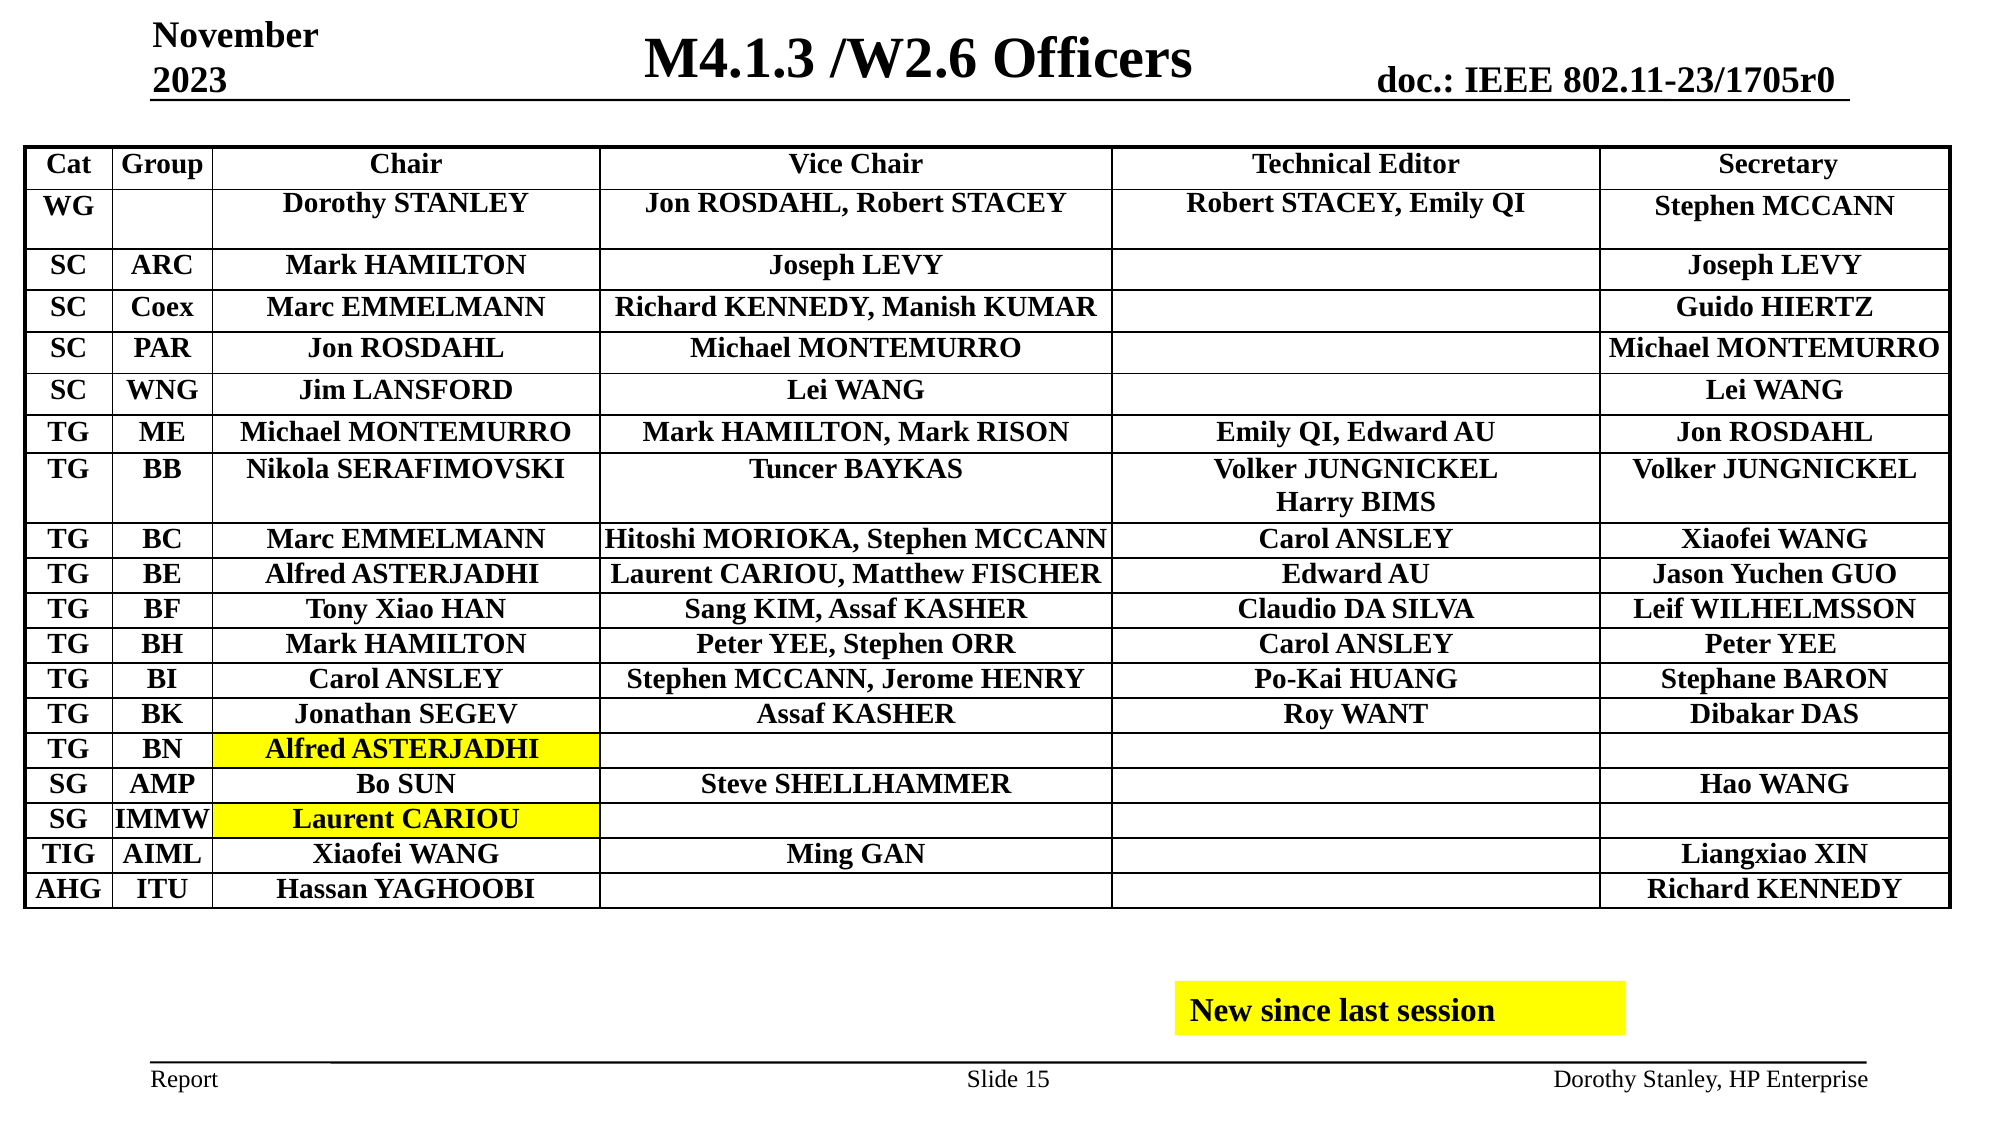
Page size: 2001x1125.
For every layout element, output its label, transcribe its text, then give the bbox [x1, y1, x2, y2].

table_cell Laurent CARIOU, Matthew FISCHER [601, 559, 1111, 592]
table_header Technical Editor [1113, 149, 1599, 189]
table_cell Mark HAMILTON [213, 629, 599, 662]
table_cell Stephane BARON [1601, 664, 1948, 697]
table_cell TG [27, 594, 112, 627]
table_cell Peter YEE [1601, 629, 1948, 662]
table_cell Claudio DA SILVA [1113, 594, 1599, 627]
table_cell WNG [113, 374, 212, 414]
table_cell Jon ROSDAHL, Robert STACEY [601, 190, 1111, 248]
table_cell Joseph LEVY [1601, 250, 1948, 289]
table_cell Robert STACEY, Emily QI [1113, 190, 1599, 248]
table_cell Coex [113, 291, 212, 331]
table_cell Jonathan SEGEV [213, 699, 599, 732]
table_cell Hassan YAGHOOBI [213, 874, 599, 907]
table_cell ME [113, 416, 212, 452]
table_cell [601, 734, 1111, 767]
table_cell SC [27, 291, 112, 331]
table_cell AIML [113, 839, 212, 872]
slide_number Slide 15 [964, 1061, 1053, 1093]
table_cell Hao WANG [1601, 769, 1948, 802]
table_cell Tuncer BAYKAS [601, 454, 1111, 522]
table_cell Dorothy STANLEY [213, 190, 599, 248]
table_cell BI [113, 664, 212, 697]
table_cell TG [27, 559, 112, 592]
table_header Group [113, 149, 212, 189]
table_cell Xiaofei WANG [1601, 524, 1948, 557]
table_cell Tony Xiao HAN [213, 594, 599, 627]
footer Dorothy Stanley, HP Enterprise [1512, 1061, 1869, 1093]
table_cell Alfred ASTERJADHI [213, 559, 599, 592]
table_cell [1113, 374, 1599, 414]
table_cell TG [27, 699, 112, 732]
table_cell Lei WANG [1601, 374, 1948, 414]
table_cell SC [27, 374, 112, 414]
table_cell Carol ANSLEY [213, 664, 599, 697]
table_cell WG [27, 190, 112, 248]
table_cell [1601, 804, 1948, 837]
table_cell Carol ANSLEY [1113, 524, 1599, 557]
table_cell Steve SHELLHAMMER [601, 769, 1111, 802]
table_cell IMMW [113, 804, 212, 837]
table_cell Hitoshi MORIOKA, Stephen MCCANN [601, 524, 1111, 557]
table_header Chair [213, 149, 599, 189]
table_cell SG [27, 769, 112, 802]
table_cell [1113, 769, 1599, 802]
table_cell Laurent CARIOU [213, 804, 599, 837]
table_cell Nikola SERAFIMOVSKI [213, 454, 599, 522]
table_cell Guido HIERTZ [1601, 291, 1948, 331]
table_cell [113, 190, 212, 248]
table_cell Volker JUNGNICKEL Harry BIMS [1113, 454, 1599, 522]
table_cell ITU [113, 874, 212, 907]
table_cell TIG [27, 839, 112, 872]
table_cell Assaf KASHER [601, 699, 1111, 732]
table_cell [601, 874, 1111, 907]
table_cell Jim LANSFORD [213, 374, 599, 414]
table_cell Ming GAN [601, 839, 1111, 872]
table_cell Michael MONTEMURRO [601, 333, 1111, 373]
table_cell BB [113, 454, 212, 522]
table_cell [1113, 250, 1599, 289]
table_cell TG [27, 524, 112, 557]
table_header Vice Chair [601, 149, 1111, 189]
table_cell Liangxiao XIN [1601, 839, 1948, 872]
table_cell Marc EMMELMANN [213, 291, 599, 331]
table_cell Joseph LEVY [601, 250, 1111, 289]
table_cell Michael MONTEMURRO [213, 416, 599, 452]
table_cell BE [113, 559, 212, 592]
table_cell Marc EMMELMANN [213, 524, 599, 557]
table_cell Jon ROSDAHL [213, 333, 599, 373]
table_cell Jon ROSDAHL [1601, 416, 1948, 452]
table_cell Edward AU [1113, 559, 1599, 592]
table_cell Bo SUN [213, 769, 599, 802]
table_cell Alfred ASTERJADHI [213, 734, 599, 767]
table_cell Lei WANG [601, 374, 1111, 414]
table_cell Sang KIM, Assaf KASHER [601, 594, 1111, 627]
table_cell AHG [27, 874, 112, 907]
table_header Cat [27, 149, 112, 189]
table_cell [1113, 291, 1599, 331]
table_cell Peter YEE, Stephen ORR [601, 629, 1111, 662]
table_cell Emily QI, Edward AU [1113, 416, 1599, 452]
table_cell [1113, 839, 1599, 872]
table_cell TG [27, 416, 112, 452]
table_cell Jason Yuchen GUO [1601, 559, 1948, 592]
table_cell BF [113, 594, 212, 627]
table_cell Mark HAMILTON [213, 250, 599, 289]
text_box New since last session [1174, 980, 1625, 1036]
table_cell Richard KENNEDY, Manish KUMAR [601, 291, 1111, 331]
table_cell [1601, 734, 1948, 767]
table_cell Carol ANSLEY [1113, 629, 1599, 662]
table_cell Stephen MCCANN [1601, 190, 1948, 248]
table_cell SC [27, 250, 112, 289]
table_cell TG [27, 629, 112, 662]
table_cell Roy WANT [1113, 699, 1599, 732]
table_cell BH [113, 629, 212, 662]
table_cell AMP [113, 769, 212, 802]
table_cell Mark HAMILTON, Mark RISON [601, 416, 1111, 452]
table_cell SC [27, 333, 112, 373]
table_cell Xiaofei WANG [213, 839, 599, 872]
table_cell TG [27, 454, 112, 522]
table_header Secretary [1601, 149, 1948, 189]
table_cell Po-Kai HUANG [1113, 664, 1599, 697]
table_cell Michael MONTEMURRO [1601, 333, 1948, 373]
table_cell ARC [113, 250, 212, 289]
table_cell BC [113, 524, 212, 557]
table_cell Leif WILHELMSSON [1601, 594, 1948, 627]
table_cell Volker JUNGNICKEL [1601, 454, 1948, 522]
table_cell BK [113, 699, 212, 732]
table_cell SG [27, 804, 112, 837]
table_cell PAR [113, 333, 212, 373]
table_cell [601, 804, 1111, 837]
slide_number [152, 54, 347, 101]
table_cell TG [27, 664, 112, 697]
title M4.1.3 /W2.6 Officers [324, 23, 1513, 86]
table_cell Richard KENNEDY [1601, 874, 1948, 907]
table_cell TG [27, 734, 112, 767]
table_cell Stephen MCCANN, Jerome HENRY [601, 664, 1111, 697]
table_cell [1113, 874, 1599, 907]
table_cell BN [113, 734, 212, 767]
table_cell [1113, 734, 1599, 767]
table_cell [1113, 804, 1599, 837]
table_cell Dibakar DAS [1601, 699, 1948, 732]
table_cell [1113, 333, 1599, 373]
